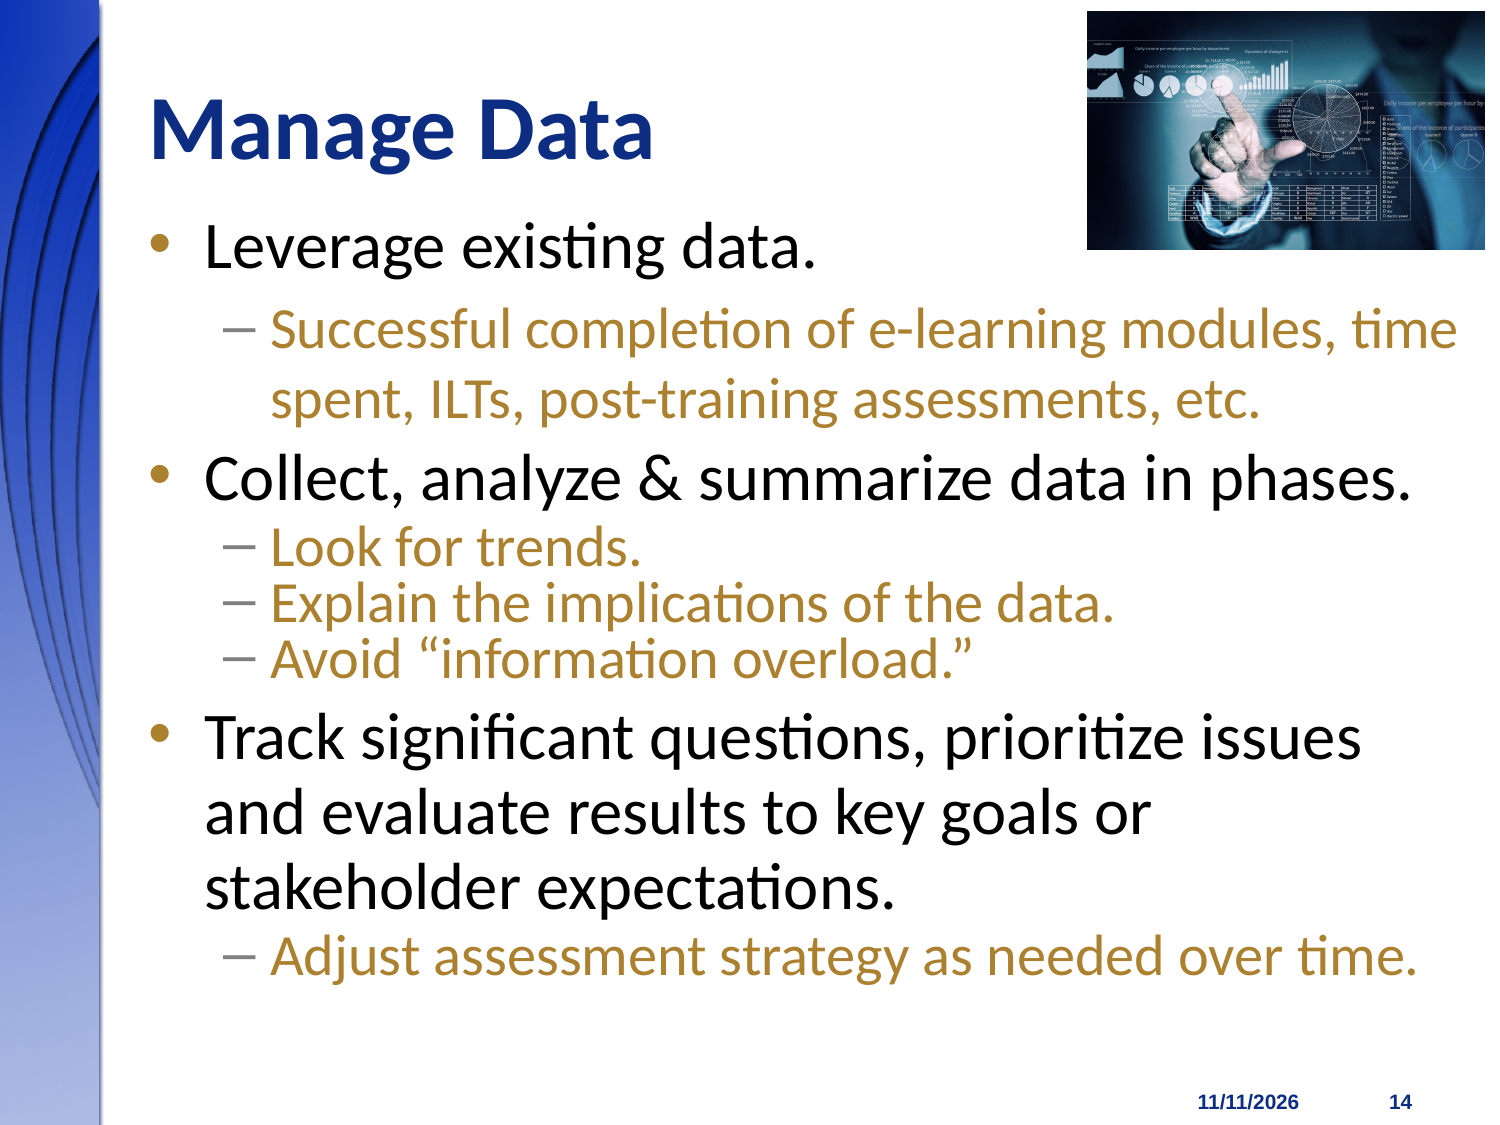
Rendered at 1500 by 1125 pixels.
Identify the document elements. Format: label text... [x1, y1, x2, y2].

picture [1087, 11, 1485, 251]
picture [0, 0, 800, 1125]
list Leverage existing data. Successful completion of e-learning modules, time spent, ILTs, post-training assessments, etc. Collect, analyze & summarize data in phases. Look for trends. Explain the implications of the data. Avoid “information overload.” Track significant questions, prioritize issues and evaluate results to key goals or stakeholder expectations. Adjust assessment strategy as needed over time. [133, 199, 1485, 1043]
slide_number 14 [1333, 1060, 1427, 1121]
title Manage Data [133, 45, 1082, 199]
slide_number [1171, 1060, 1314, 1121]
